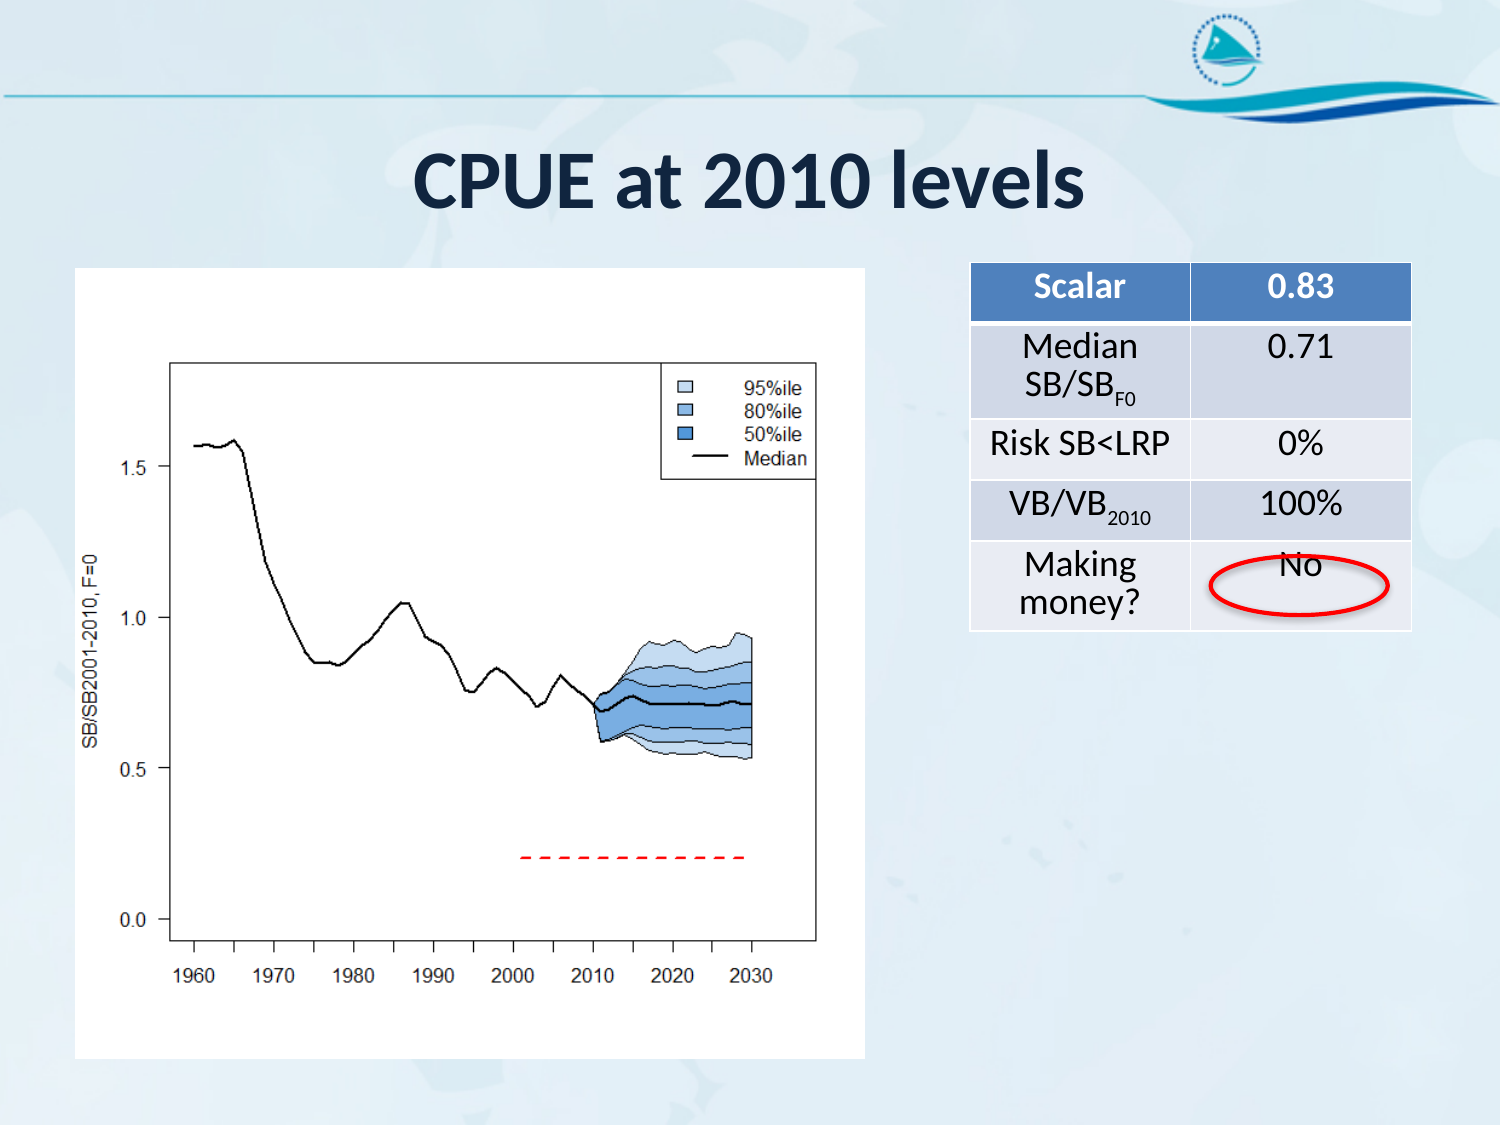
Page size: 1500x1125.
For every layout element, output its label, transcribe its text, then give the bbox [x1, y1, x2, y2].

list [74, 268, 866, 1059]
table_cell VB/VB2010 [971, 481, 1190, 540]
picture [0, 0, 1500, 1125]
table_cell No [1191, 542, 1411, 630]
table_header Scalar [971, 263, 1190, 321]
table_cell 100% [1191, 481, 1411, 540]
table_cell Median SB/SBF0 [971, 326, 1190, 418]
table_cell 0.71 [1191, 326, 1411, 418]
text_box [1209, 555, 1389, 616]
title CPUE at 2010 levels [74, 80, 1426, 269]
table_cell Risk SB<LRP [971, 420, 1190, 479]
table_cell 0% [1191, 420, 1411, 479]
table_header 0.83 [1191, 263, 1411, 321]
table_cell Making money? [971, 542, 1190, 630]
